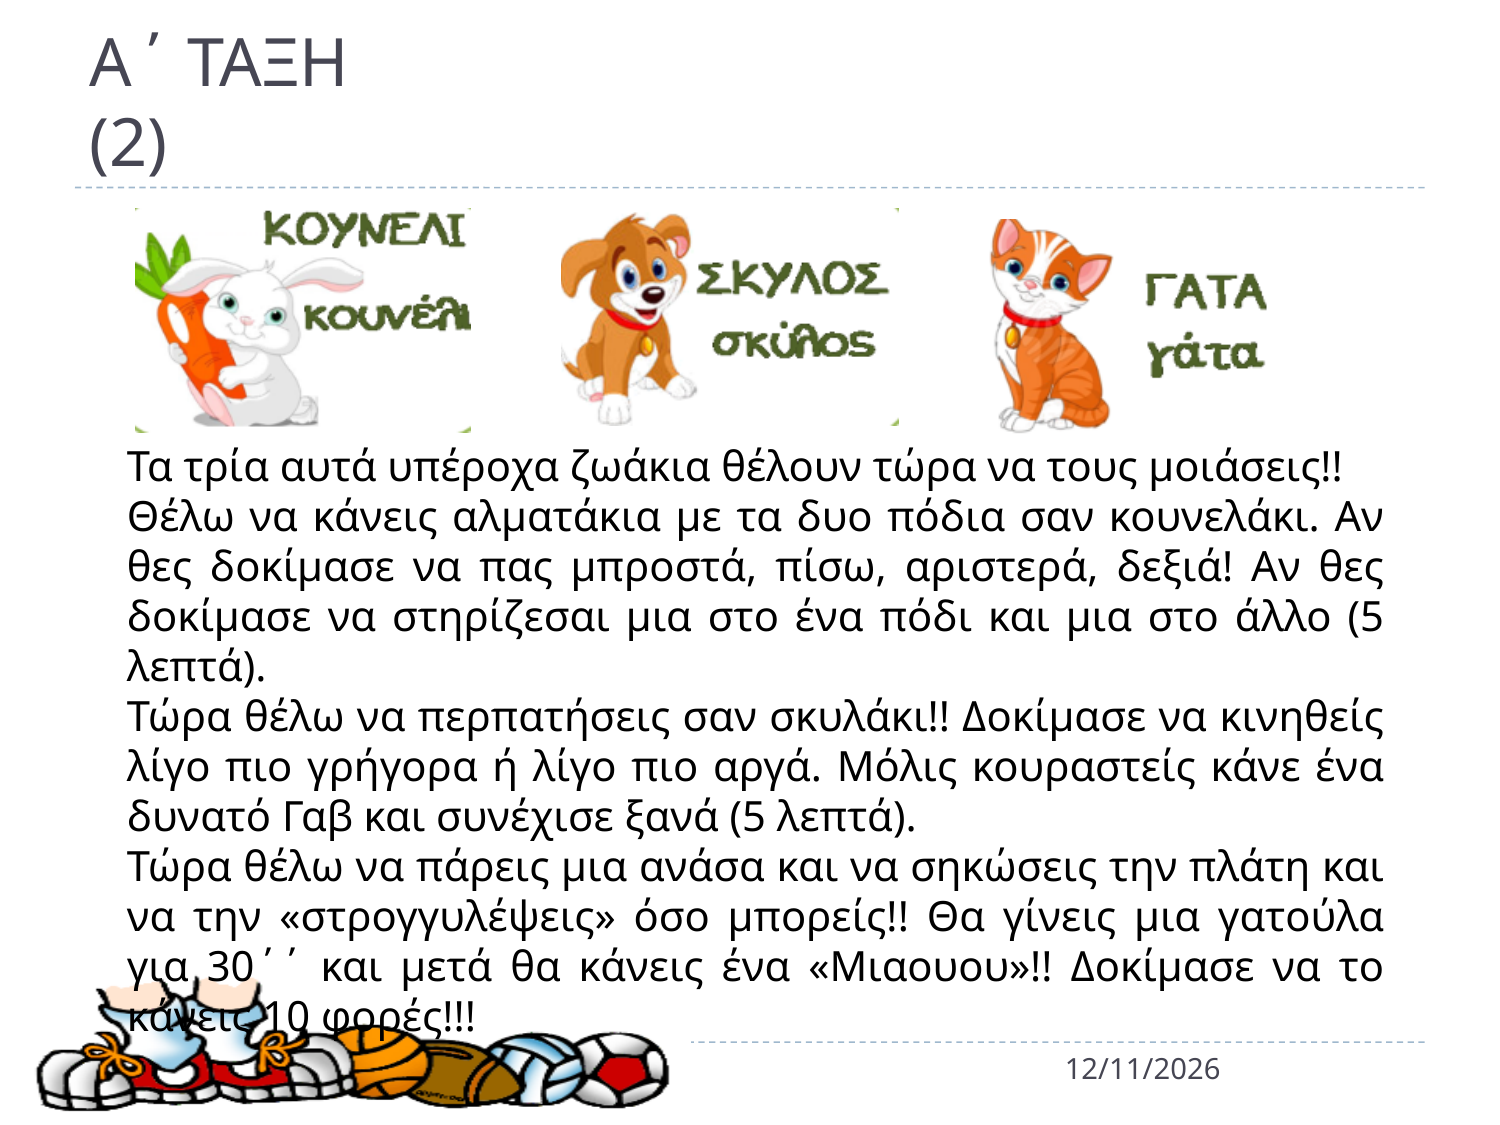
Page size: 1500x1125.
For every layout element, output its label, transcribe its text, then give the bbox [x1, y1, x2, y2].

text_box Τα τρία αυτά υπέροχα ζωάκια θέλουν τώρα να τους μοιάσεις!! Θέλω να κάνεις αλματάκια με τα δυο πόδια σαν κουνελάκι. Αν θες δοκίμασε να πας μπροστά, πίσω, αριστερά, δεξιά! Αν θες δοκίμασε να στηρίζεσαι μια στο ένα πόδι και μια στο άλλο (5 λεπτά). Τώρα θέλω να περπατήσεις σαν σκυλάκι!! Δοκίμασε να κινηθείς λίγο πιο γρήγορα ή λίγο πιο αργά. Μόλις κουραστείς κάνε ένα δυνατό Γαβ και συνέχισε ξανά (5 λεπτά). Τώρα θέλω να πάρεις μια ανάσα και να σηκώσεις την πλάτη και να την «στρογγυλέψεις» όσο μπορείς!! Θα γίνεις μια γατούλα για 30΄΄ και μετά θα κάνεις ένα «Μιαουου»!! Δοκίμασε να το κάνεις 10 φορές!!! [112, 432, 1400, 1125]
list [135, 207, 472, 434]
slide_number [1050, 1042, 1426, 1103]
picture [0, 963, 692, 1125]
picture [560, 207, 899, 426]
title Α΄ ΤΑΞΗ (2) [75, 24, 1425, 188]
picture [974, 219, 1295, 438]
